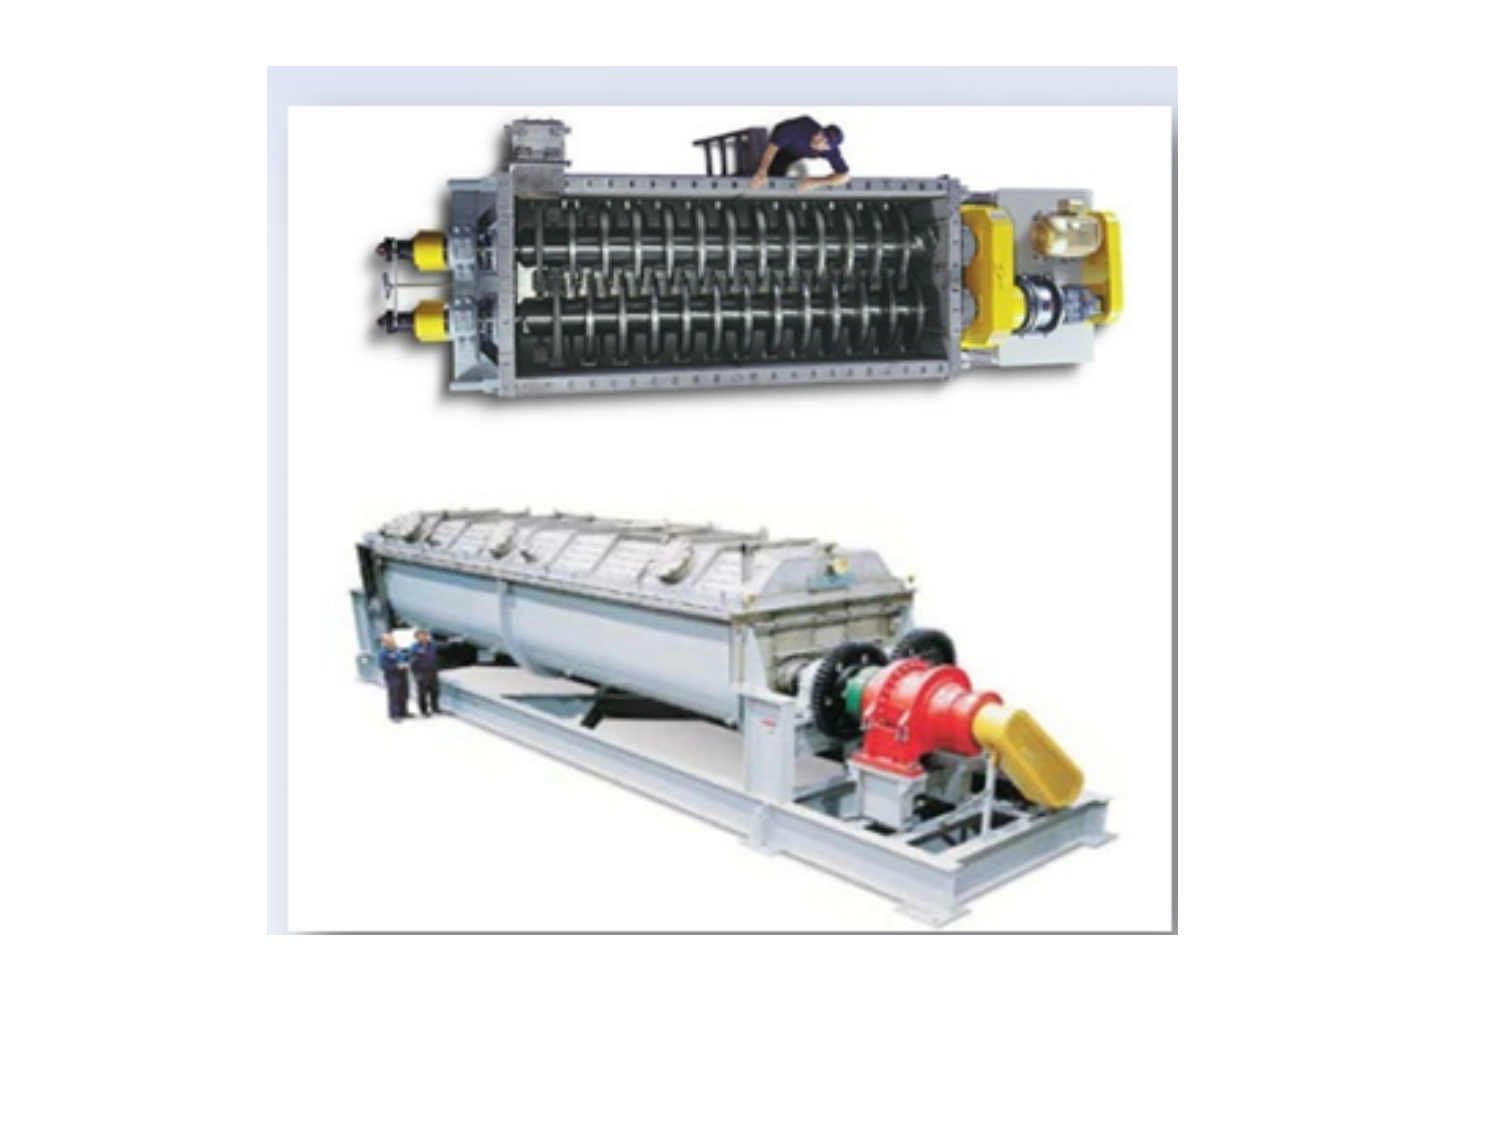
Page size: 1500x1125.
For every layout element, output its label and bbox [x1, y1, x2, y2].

picture [267, 66, 1178, 936]
